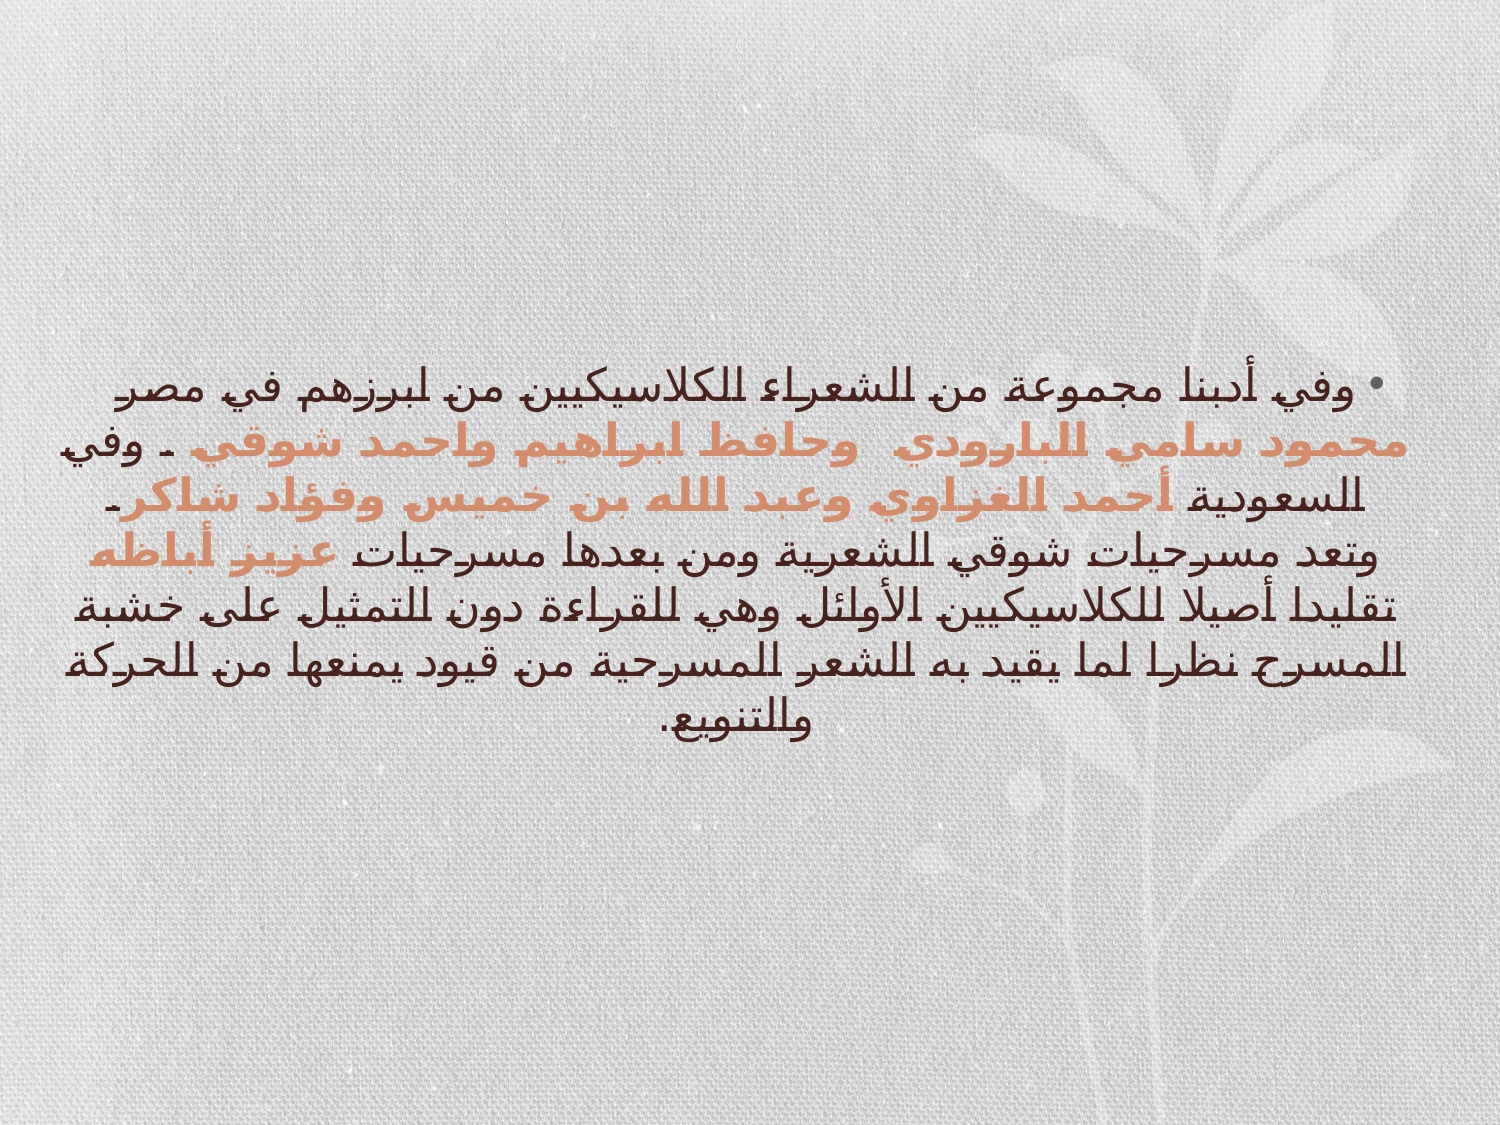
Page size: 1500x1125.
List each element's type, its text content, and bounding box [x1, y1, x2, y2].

list وفي أدبنا مجموعة من الشعراء الكلاسيكيين من ابرزهم في مصر محمود سامي البارودي وحافظ ابراهيم واحمد شوقي . وفي السعودية أحمد الغزاوي وعبد الله بن خميس وفؤاد شاكر. وتعد مسرحيات شوقي الشعرية ومن بعدها مسرحيات عزيز أباظه تقليدا أصيلا للكلاسيكيين الأوائل وهي للقراءة دون التمثيل على خشبة المسرح نظرا لما يقيد به الشعر المسرحية من قيود يمنعها من الحركة والتنويع. [45, 213, 1455, 1023]
